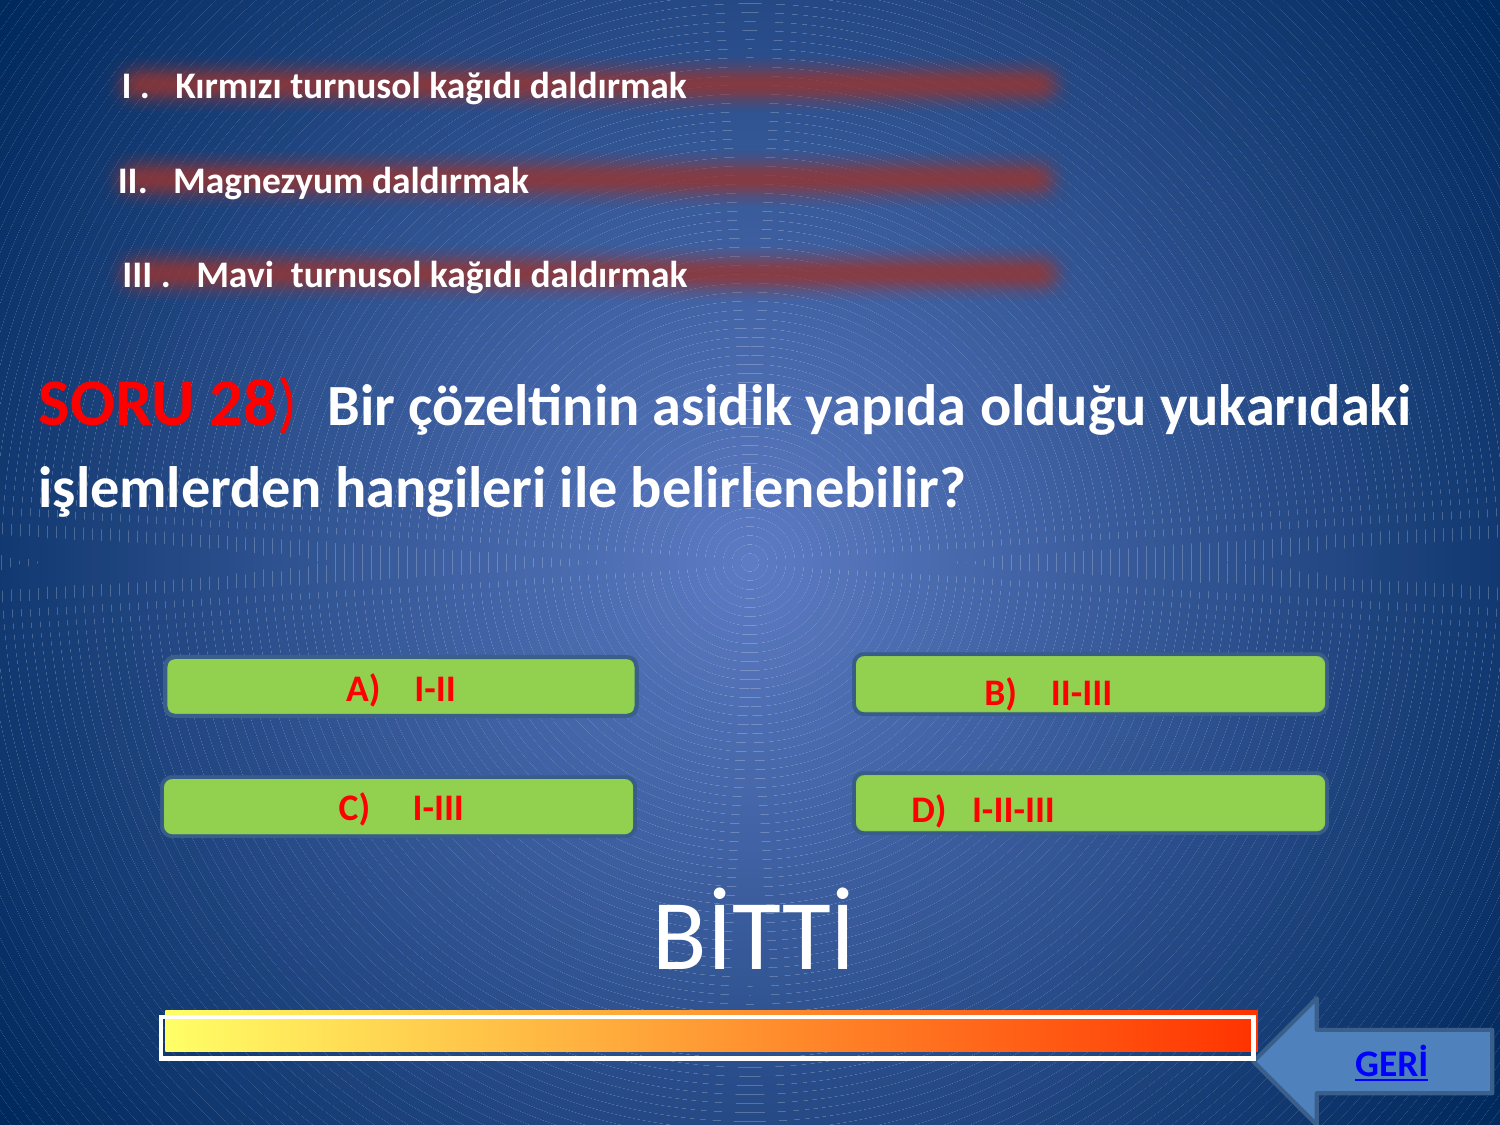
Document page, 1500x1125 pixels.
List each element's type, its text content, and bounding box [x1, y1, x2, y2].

text_box [165, 1010, 1258, 1052]
picture [852, 652, 1330, 717]
text_box [161, 1016, 1254, 1059]
list SORU 28) Bir çözeltinin asidik yapıda olduğu yukarıdaki işlemlerden hangileri ile belirlenebilir? [23, 338, 1459, 528]
text_box BİTTİ [637, 861, 872, 997]
picture [160, 774, 637, 839]
text_box [1251, 996, 1495, 1125]
text_box GERİ [1291, 1031, 1493, 1091]
picture [852, 771, 1330, 835]
text_box A) I-II [163, 654, 639, 719]
